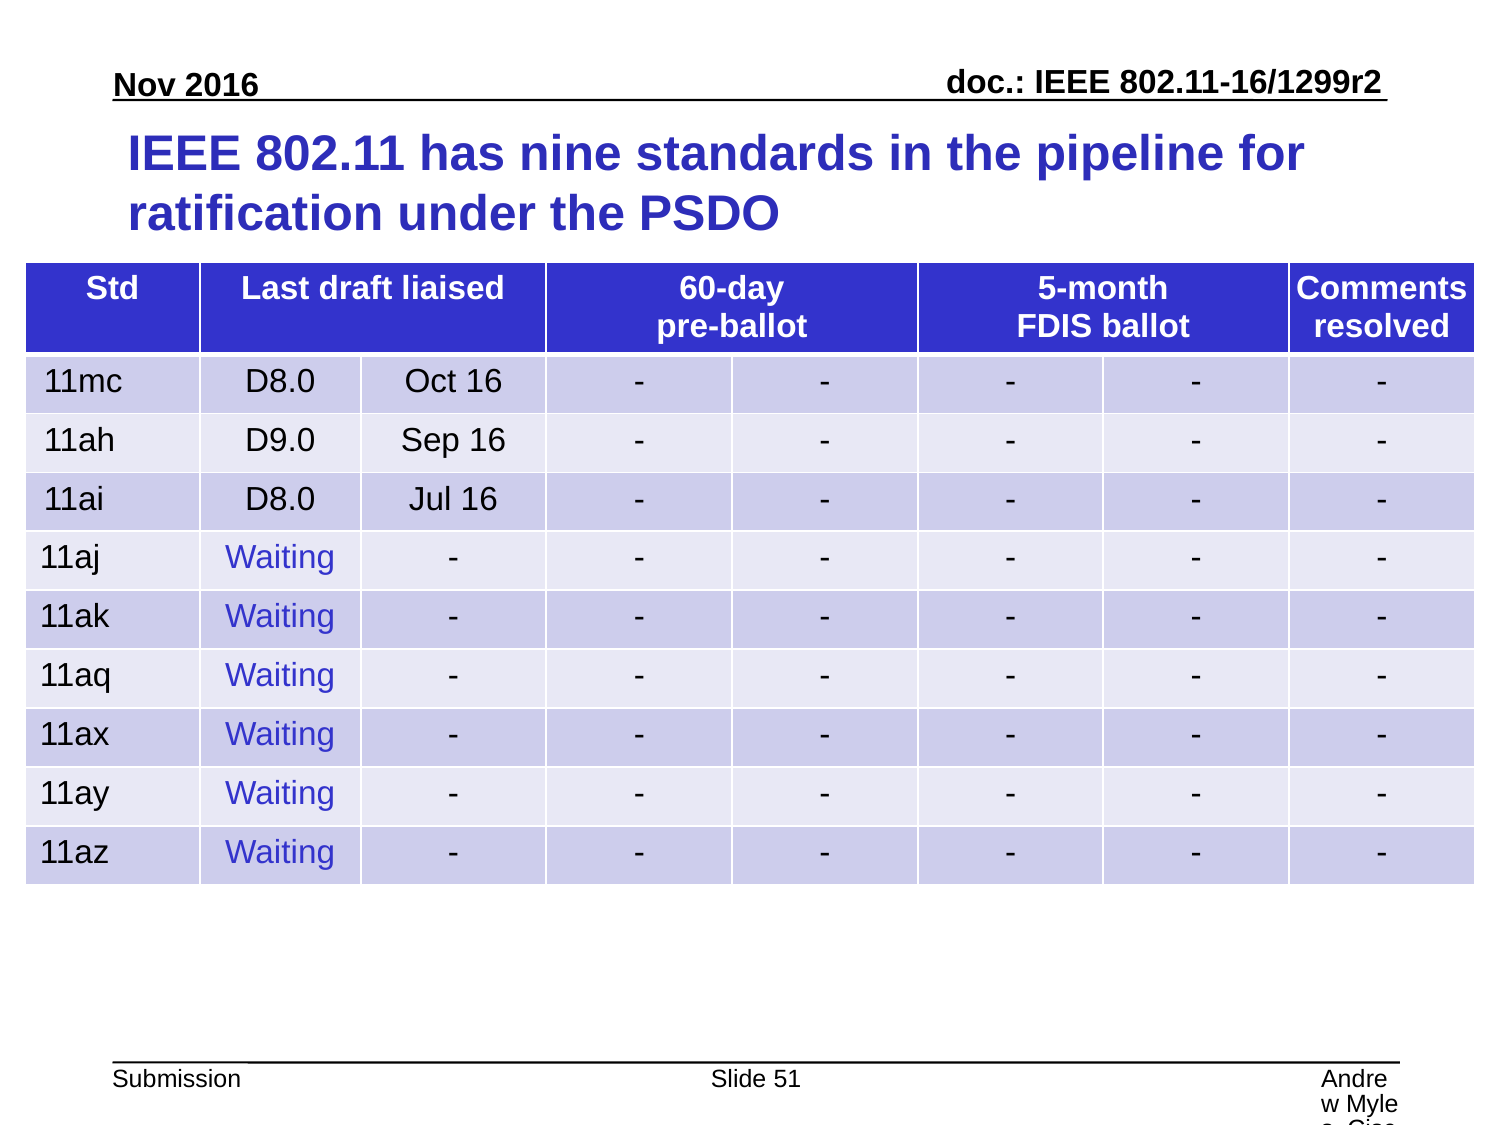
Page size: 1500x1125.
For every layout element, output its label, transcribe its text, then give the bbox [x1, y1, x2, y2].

title IEEE 802.11 has nine standards in the pipeline for ratification under the PSDO [112, 112, 1388, 262]
slide_number Slide 51 [709, 1061, 803, 1093]
table_cell - [1104, 357, 1288, 413]
table_cell - [362, 768, 545, 825]
table_cell - [733, 827, 917, 884]
table_cell - [547, 473, 731, 530]
table_cell - [733, 650, 917, 707]
table_cell - [919, 827, 1102, 884]
table_cell - [1104, 591, 1288, 648]
table_cell - [919, 650, 1102, 707]
table_cell - [733, 473, 917, 530]
table_cell - [1104, 532, 1288, 589]
table_cell - [733, 414, 917, 472]
table_cell - [919, 532, 1102, 589]
table_cell - [919, 473, 1102, 530]
table_cell 11ax [26, 709, 199, 766]
table_cell Jul 16 [362, 473, 545, 530]
table_cell D9.0 [201, 414, 360, 472]
table_cell Waiting [201, 650, 360, 707]
table_cell - [547, 357, 731, 413]
table_cell - [733, 357, 917, 413]
table_cell - [919, 591, 1102, 648]
table_cell Sep 16 [362, 414, 545, 472]
table_cell - [1104, 709, 1288, 766]
table_cell - [919, 709, 1102, 766]
table_cell - [547, 414, 731, 472]
table_cell - [362, 827, 545, 884]
table_cell Waiting [201, 591, 360, 648]
table_cell - [1104, 414, 1288, 472]
table_cell - [733, 768, 917, 825]
table_cell - [733, 591, 917, 648]
table_cell 11ay [26, 768, 199, 825]
table_cell - [547, 591, 731, 648]
table_cell - [1290, 473, 1474, 530]
table_cell - [1290, 414, 1474, 472]
table_cell - [1290, 591, 1474, 648]
table_cell - [547, 650, 731, 707]
table_cell 11mc [26, 357, 199, 413]
table_header 5-month FDIS ballot [919, 263, 1288, 352]
table_cell - [1290, 709, 1474, 766]
table_cell 11ak [26, 591, 199, 648]
table_cell - [733, 532, 917, 589]
table_cell Waiting [201, 768, 360, 825]
table_cell 11az [26, 827, 199, 884]
table_cell Waiting [201, 532, 360, 589]
table_header 60-day pre-ballot [547, 263, 917, 352]
table_cell - [547, 768, 731, 825]
table_cell - [919, 414, 1102, 472]
table_cell - [919, 357, 1102, 413]
table_cell - [547, 532, 731, 589]
table_cell - [1290, 650, 1474, 707]
table_cell 11ah [26, 414, 199, 472]
table_cell 11aj [26, 532, 199, 589]
table_cell - [919, 768, 1102, 825]
table_cell - [547, 827, 731, 884]
table_cell - [1104, 827, 1288, 884]
table_header Comments resolved [1290, 263, 1474, 352]
table_cell - [362, 709, 545, 766]
table_cell D8.0 [201, 357, 360, 413]
table_cell - [547, 709, 731, 766]
table_cell D8.0 [201, 473, 360, 530]
table_header Last draft liaised [201, 263, 545, 352]
footer Andrew Myles, Cisco [1320, 1061, 1402, 1093]
table_cell - [1104, 768, 1288, 825]
table_cell 11aq [26, 650, 199, 707]
table_cell - [733, 709, 917, 766]
table_cell - [362, 532, 545, 589]
table_cell - [1290, 827, 1474, 884]
table_cell - [362, 650, 545, 707]
table_cell Oct 16 [362, 357, 545, 413]
table_cell - [1104, 650, 1288, 707]
table_cell - [362, 591, 545, 648]
table_cell Waiting [201, 827, 360, 884]
table_cell - [1104, 473, 1288, 530]
table_cell - [1290, 357, 1474, 413]
table_cell 11ai [26, 473, 199, 530]
table_cell - [1290, 768, 1474, 825]
table_cell Waiting [201, 709, 360, 766]
table_header Std [26, 263, 199, 352]
table_cell - [1290, 532, 1474, 589]
